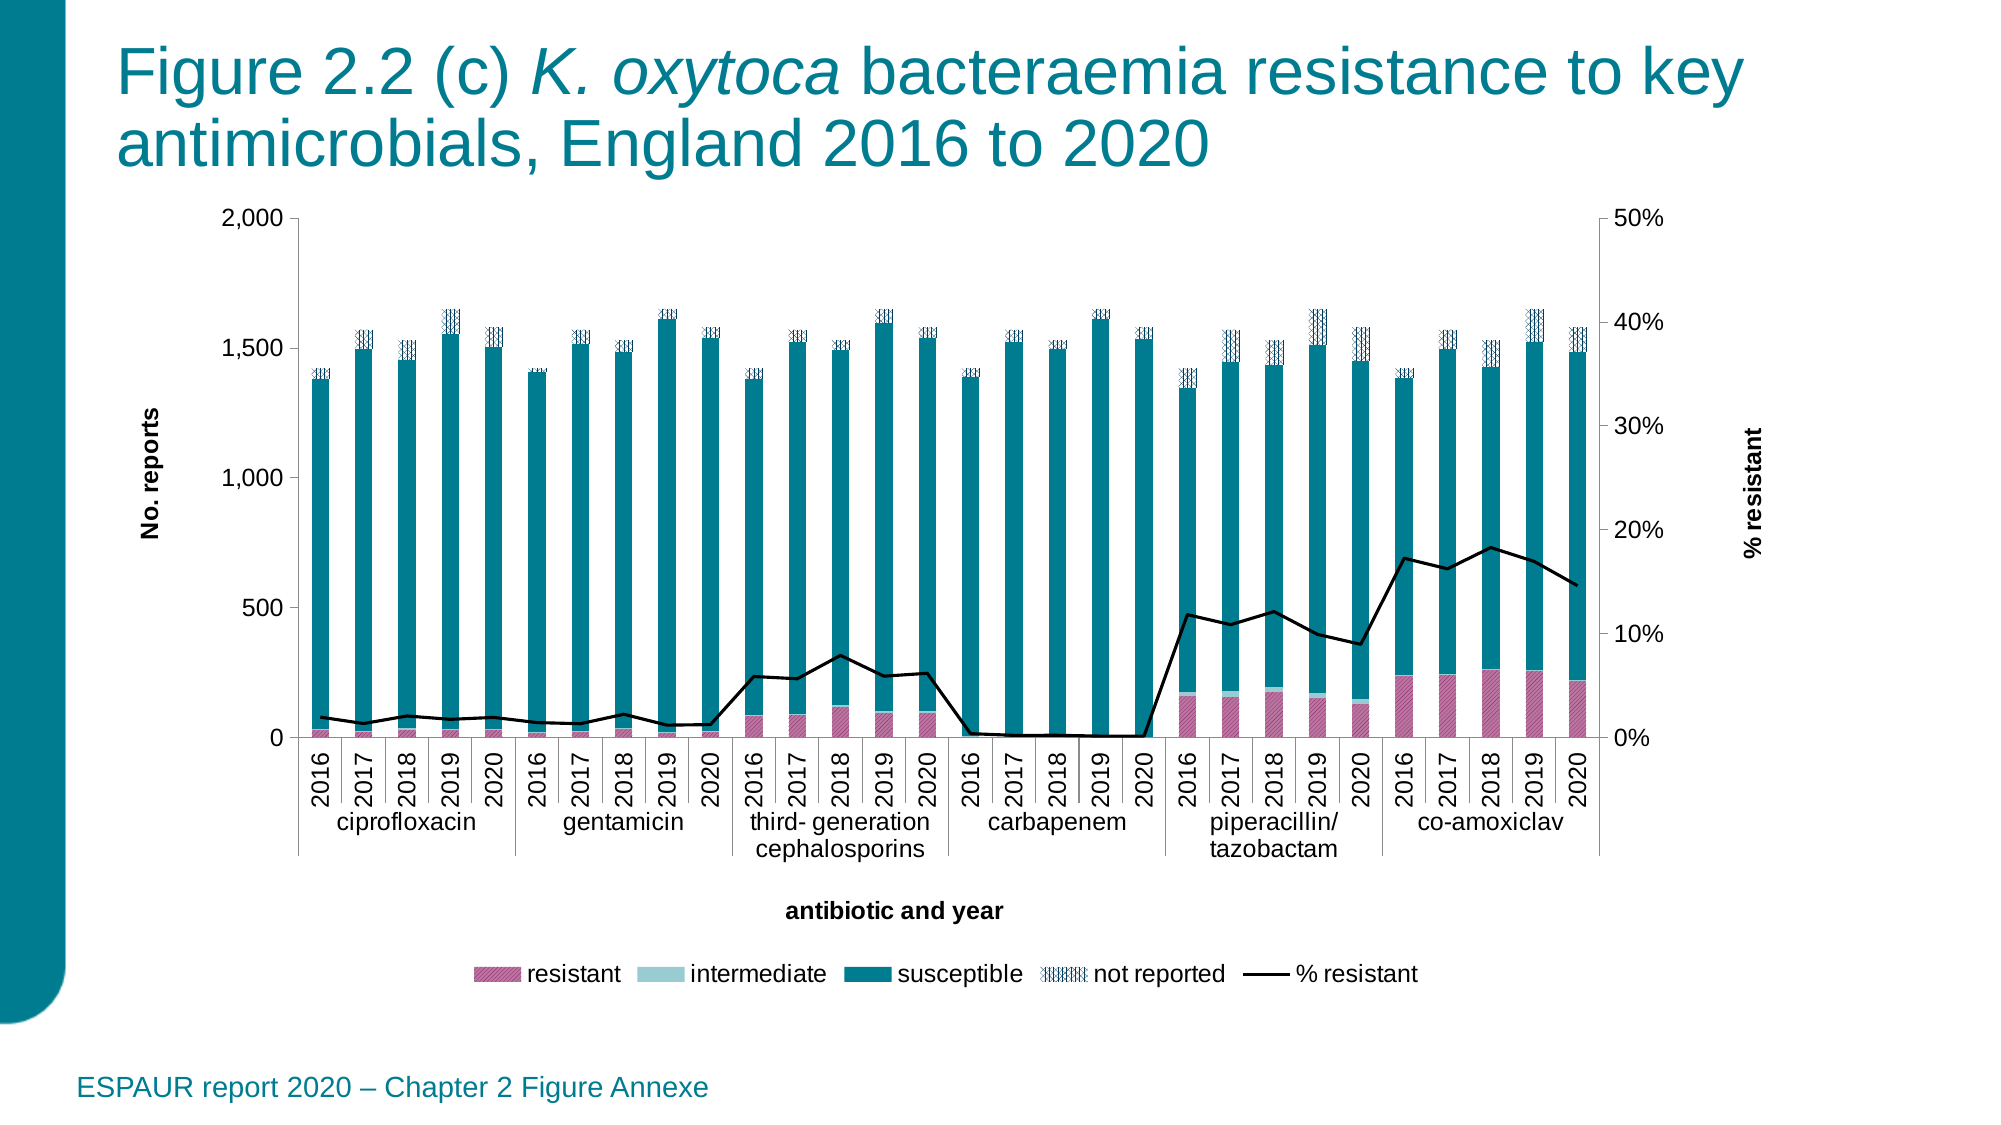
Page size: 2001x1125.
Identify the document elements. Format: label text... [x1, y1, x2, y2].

chart [120, 188, 1774, 994]
title Figure 2.2 (c) K. oxytoca bacteraemia resistance to key antimicrobials, England 2016 to 2020 [101, 29, 1926, 189]
text_box ESPAUR report 2020 – Chapter 2 Figure Annexe [21, 1056, 726, 1117]
